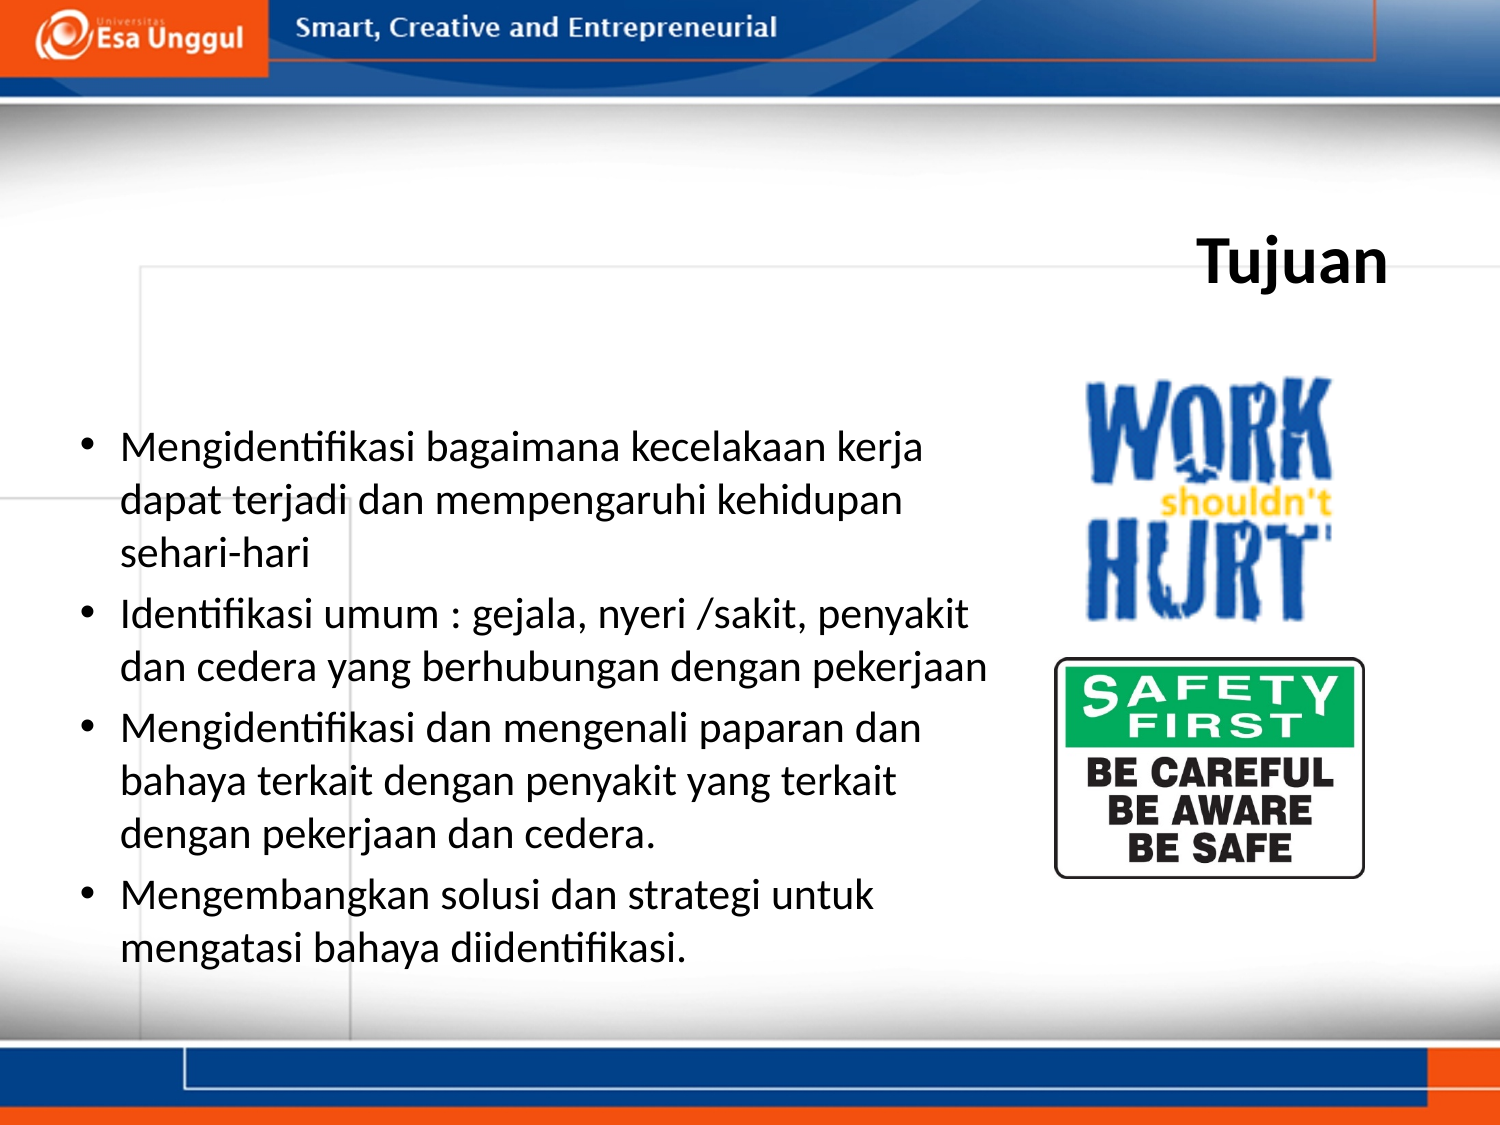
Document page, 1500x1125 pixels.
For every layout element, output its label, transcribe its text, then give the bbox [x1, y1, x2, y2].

title Tujuan [103, 164, 1420, 349]
list Mengidentifikasi bagaimana kecelakaan kerja dapat terjadi dan mempengaruhi kehidupan sehari-hari Identifikasi umum : gejala, nyeri /sakit, penyakit dan cedera yang berhubungan dengan pekerjaan Mengidentifikasi dan mengenali paparan dan bahaya terkait dengan penyakit yang terkait dengan pekerjaan dan cedera. Mengembangkan solusi dan strategi untuk mengatasi bahaya diidentifikasi. [64, 409, 1039, 985]
picture [0, 0, 1500, 1125]
slide_number 29 [1074, 1042, 1425, 1103]
